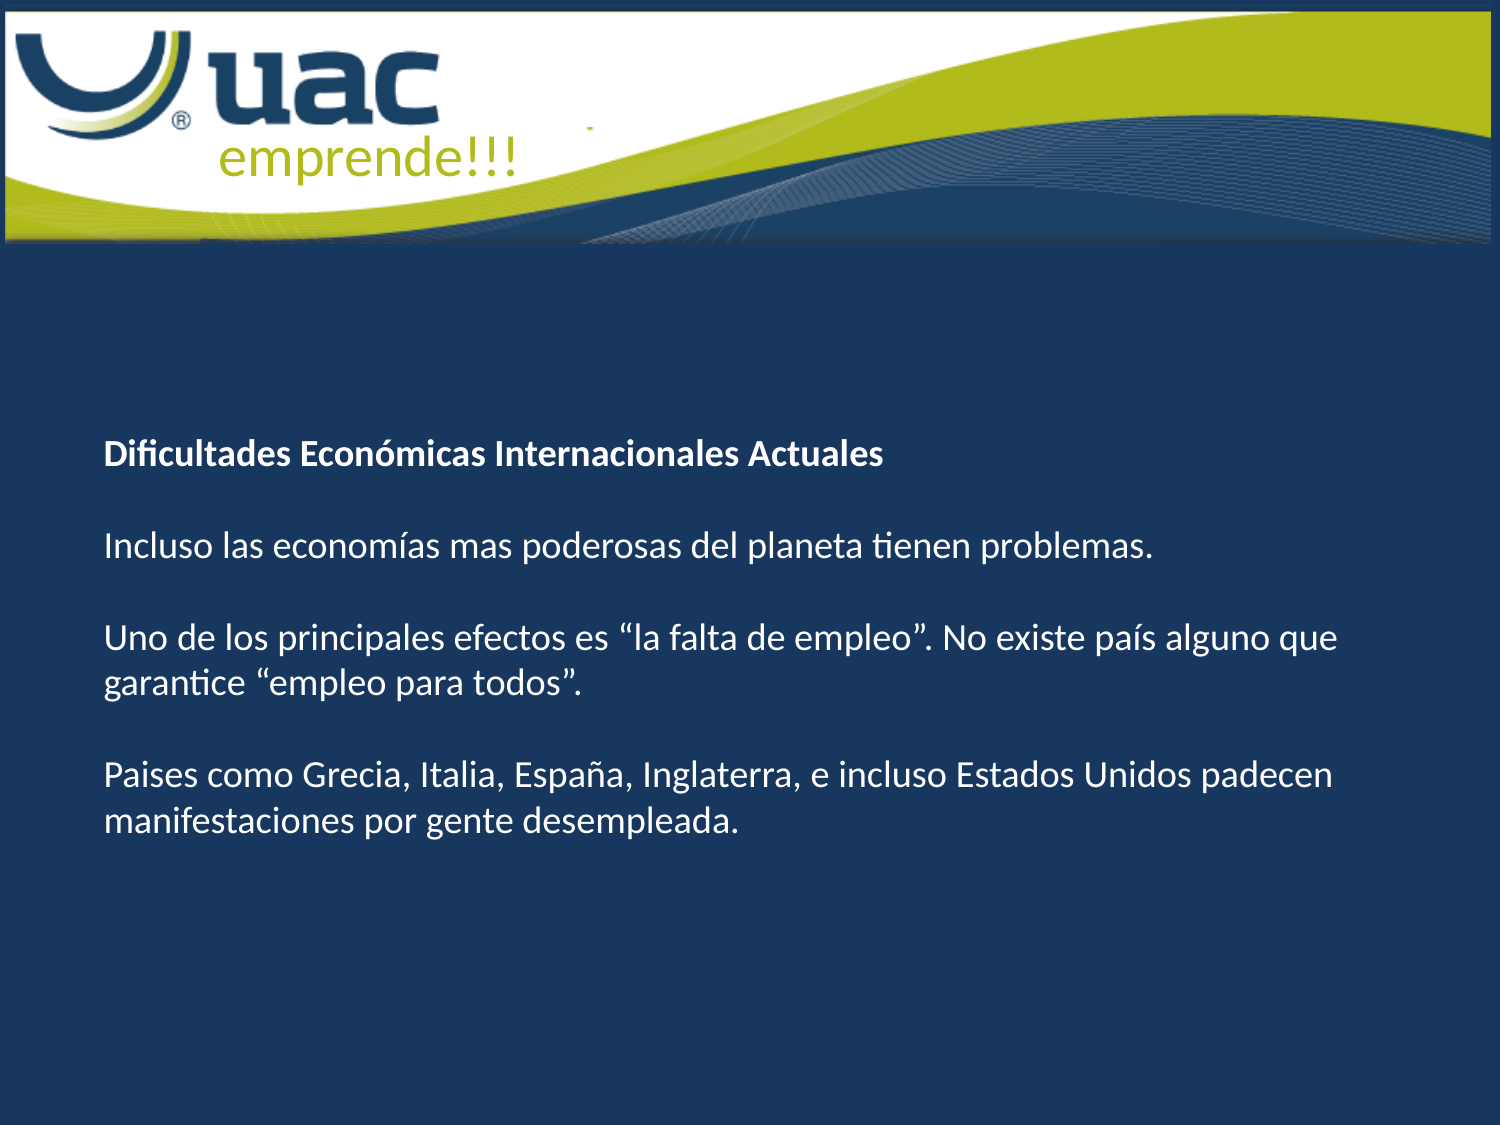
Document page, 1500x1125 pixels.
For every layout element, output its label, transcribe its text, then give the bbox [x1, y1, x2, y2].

title Dificultades Económicas Internacionales Actuales Incluso las economías mas poderosas del planeta tienen problemas. Uno de los principales efectos es “la falta de empleo”. No existe país alguno que garantice “empleo para todos”. Paises como Grecia, Italia, España, Inglaterra, e incluso Estados Unidos padecen manifestaciones por gente desempleada. [88, 326, 1447, 1047]
picture [5, 4, 1491, 244]
